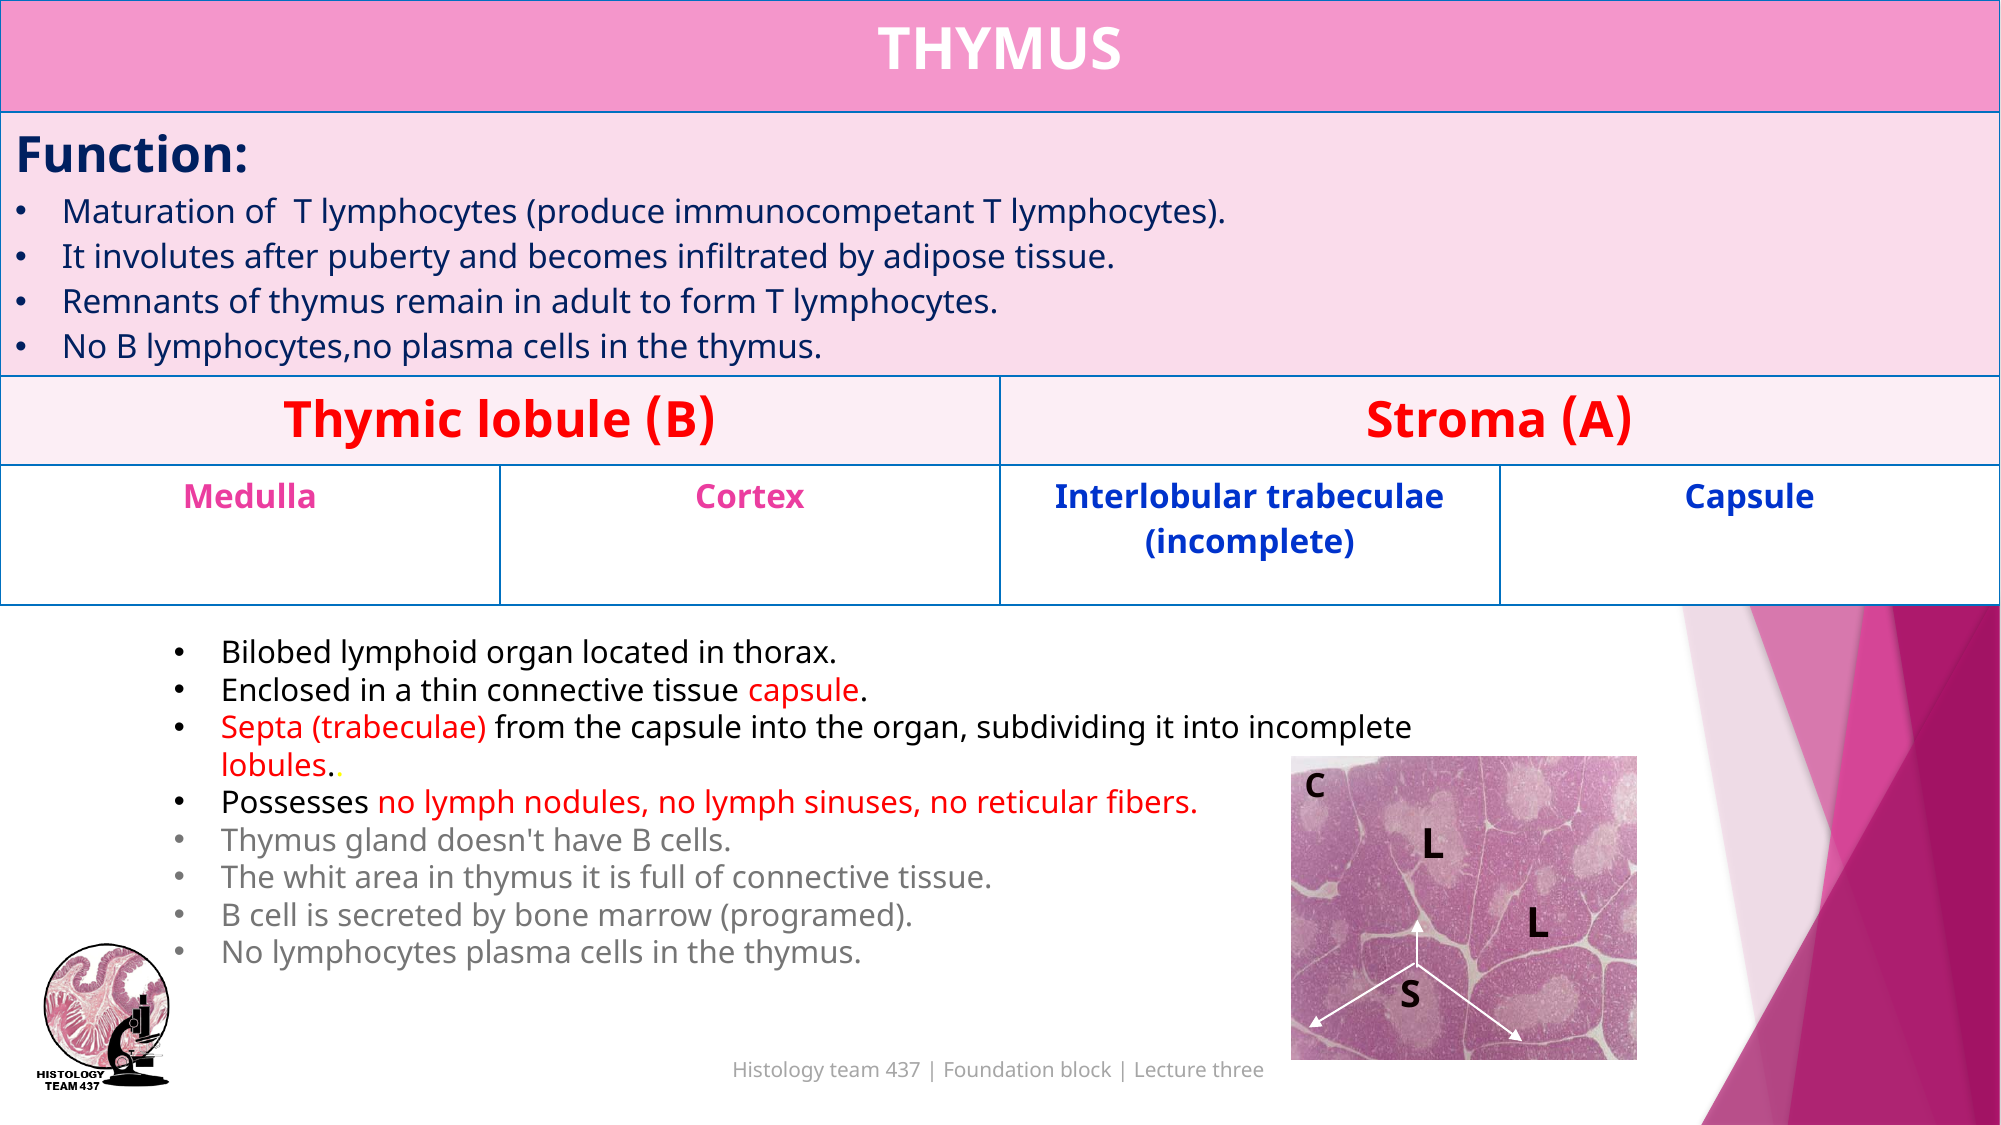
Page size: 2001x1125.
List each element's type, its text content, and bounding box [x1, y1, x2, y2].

table_cell Medulla [1, 466, 499, 604]
table_cell Cortex [501, 466, 999, 604]
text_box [1416, 963, 1523, 1042]
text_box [1308, 963, 1415, 1028]
table_cell (A) Stroma [1001, 377, 1999, 464]
table_header THYMUS [1, 1, 1999, 111]
table_cell Capsule [1501, 466, 1999, 604]
text_box Bilobed lymphoid organ located in thorax. Enclosed in a thin connective tissue capsule. Septa (trabeculae) from the capsule into the organ, subdividing it into incomplete lobules.. Possesses no lymph nodules, no lymph sinuses, no reticular fibers. Thymus gland doesn't have B cells. The whit area in thymus it is full of connective tissue. B cell is secreted by bone marrow (programed). No lymphocytes plasma cells in the thymus. [159, 625, 1518, 1052]
picture [26, 943, 176, 1099]
table_cell Interlobular trabeculae (incomplete) [1001, 466, 1499, 604]
table_cell Function: Maturation of T lymphocytes (produce immunocompetant T lymphocytes). It involutes after puberty and becomes infiltrated by adipose tissue. Remnants of thymus remain in adult to form T lymphocytes. No B lymphocytes,no plasma cells in the thymus. [1, 113, 1999, 375]
table_cell (B) Thymic lobule [1, 377, 999, 464]
picture [1290, 756, 1638, 1060]
